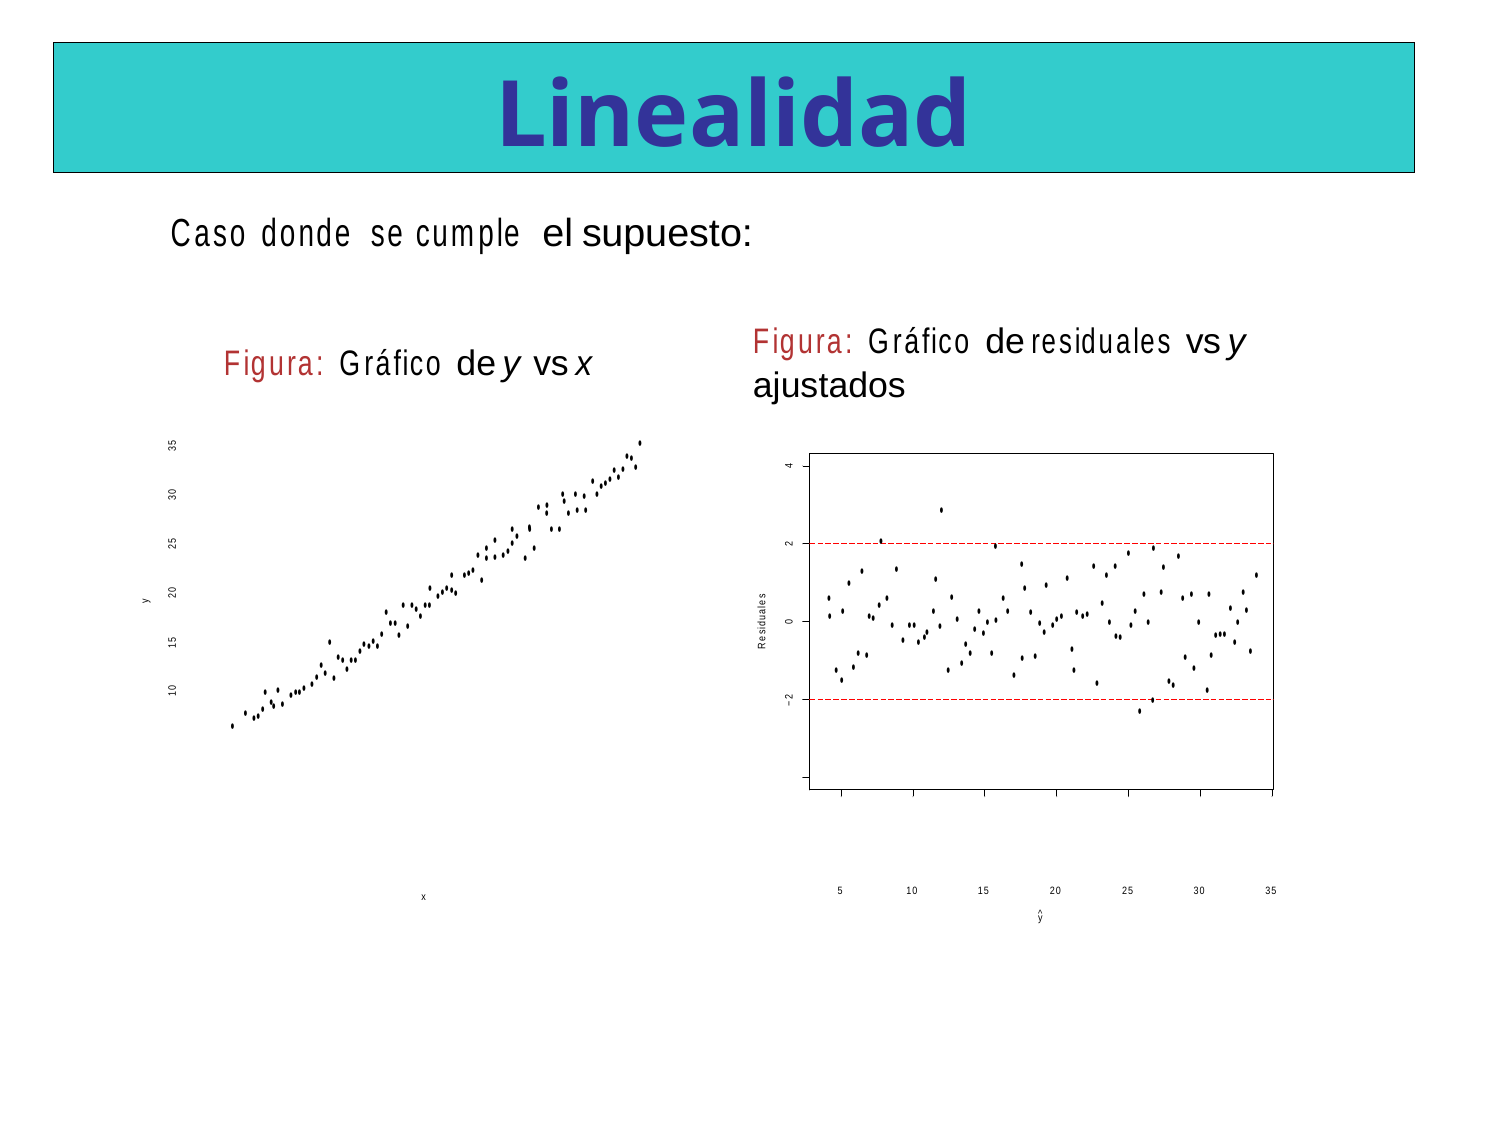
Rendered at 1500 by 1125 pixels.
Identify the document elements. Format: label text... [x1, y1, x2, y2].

picture [135, 207, 1371, 929]
title Linealidad [53, 42, 1415, 173]
